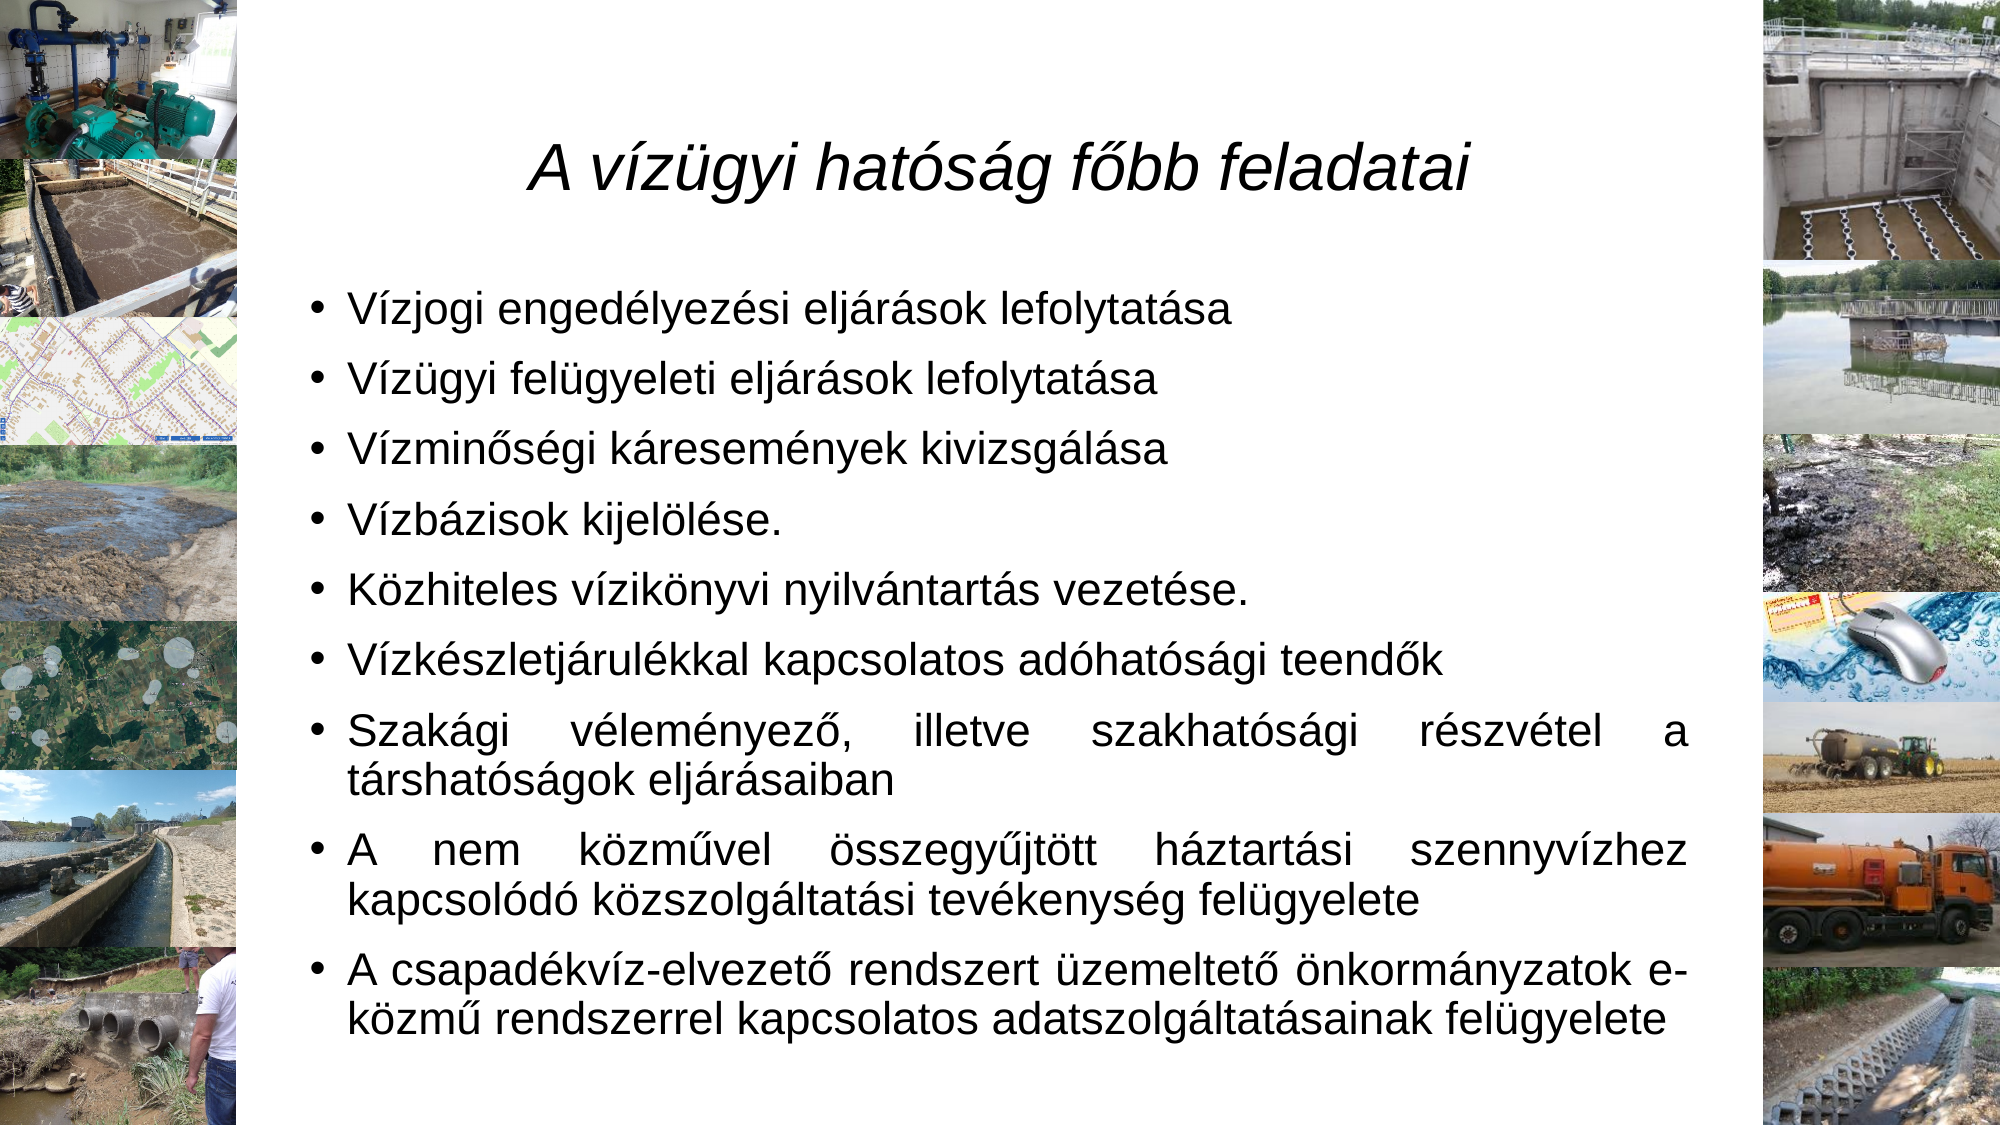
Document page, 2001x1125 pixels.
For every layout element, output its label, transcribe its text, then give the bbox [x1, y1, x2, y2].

list Vízjogi engedélyezési eljárások lefolytatása Vízügyi felügyeleti eljárások lefolytatása Vízminőségi káresemények kivizsgálása Vízbázisok kijelölése. Közhiteles vízikönyvi nyilvántartás vezetése. Vízkészletjárulékkal kapcsolatos adóhatósági teendők Szakági véleményező, illetve szakhatósági részvétel a társhatóságok eljárásaiban A nem közművel összegyűjtött háztartási szennyvízhez kapcsolódó közszolgáltatási tevékenység felügyelete A csapadékvíz-elvezető rendszert üzemeltető önkormányzatok e-közmű rendszerrel kapcsolatos adatszolgáltatásainak felügyelete [294, 277, 1705, 1086]
title A vízügyi hatóság főbb feladatai [237, 59, 1763, 278]
picture [0, 0, 237, 1125]
picture [1751, 0, 2000, 1125]
